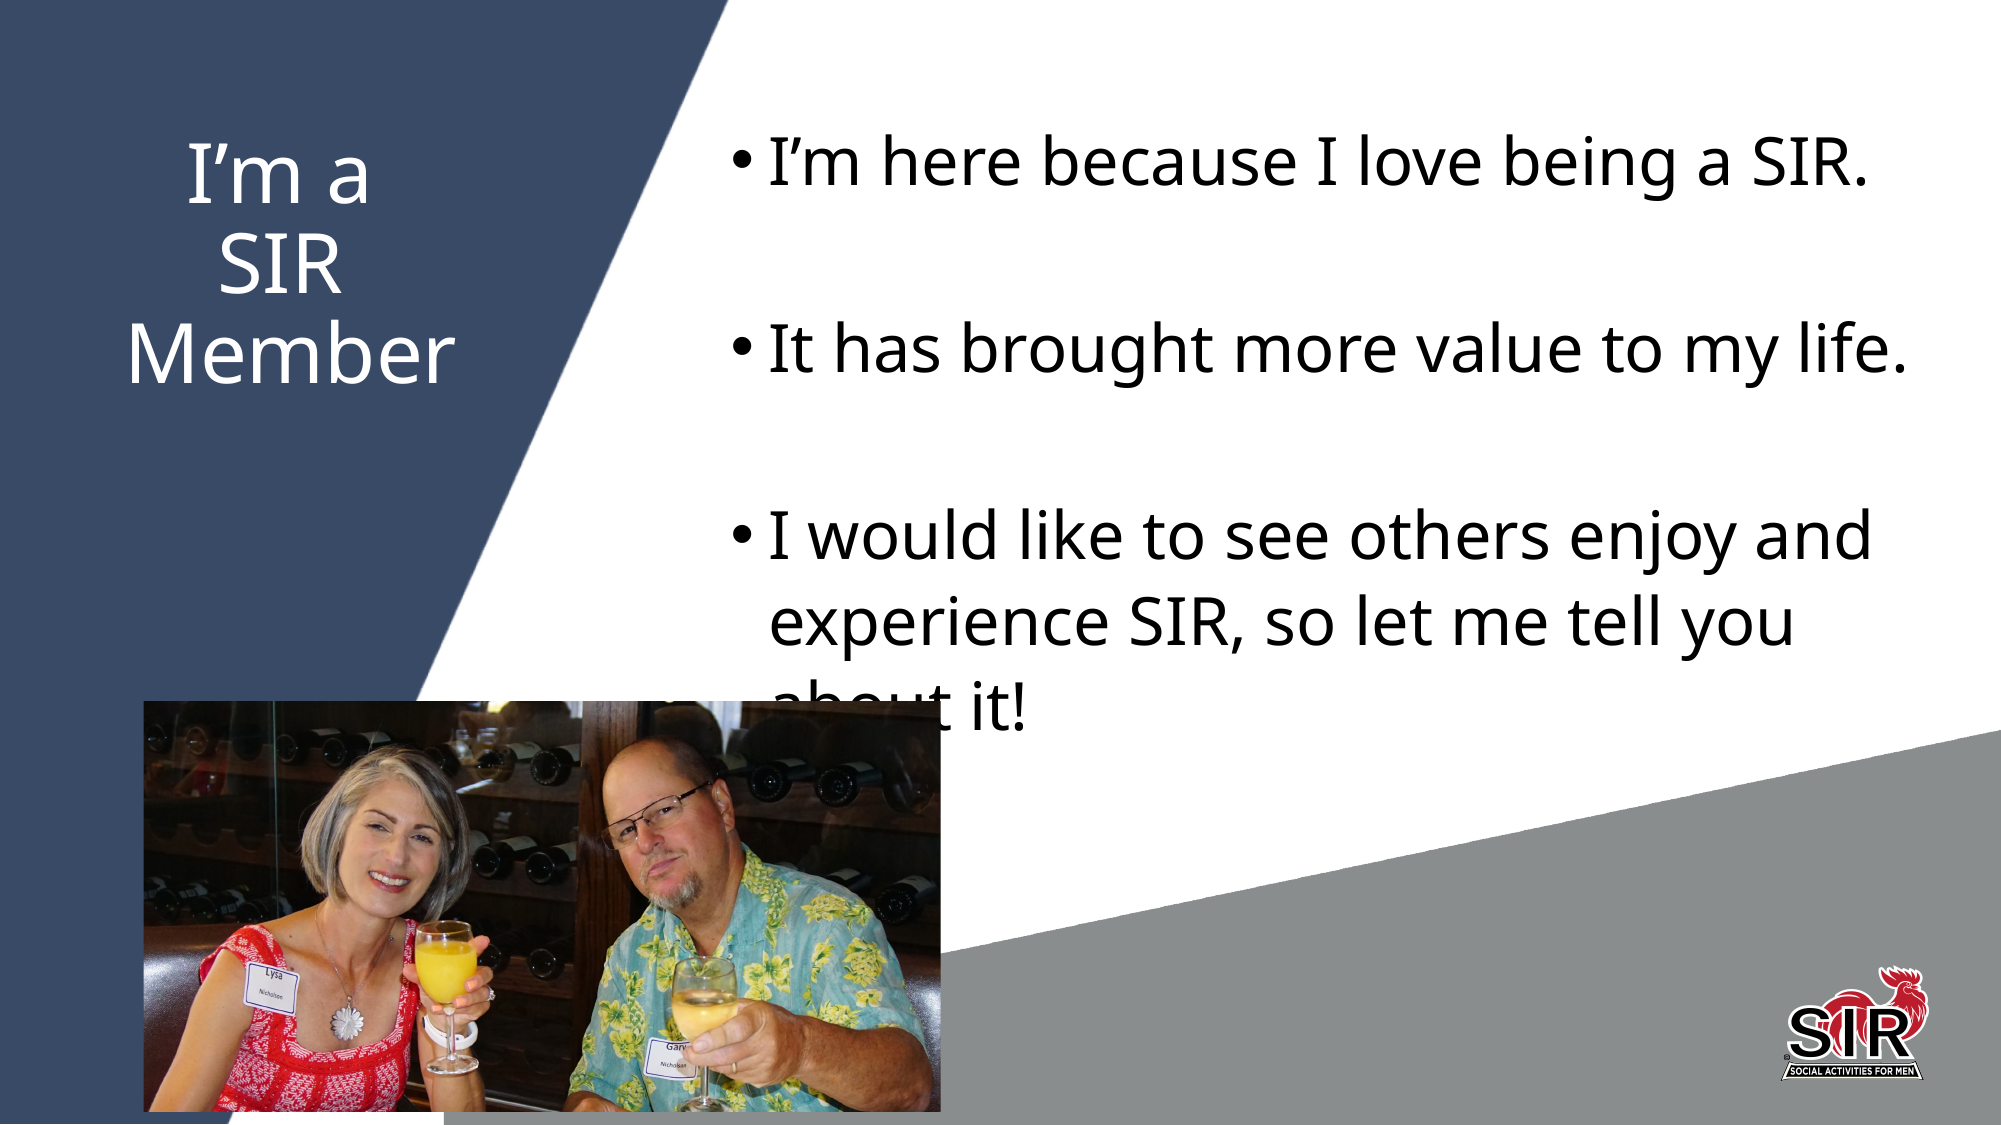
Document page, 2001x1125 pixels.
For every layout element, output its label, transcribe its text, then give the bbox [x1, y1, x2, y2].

picture [0, 0, 941, 1124]
title I’m a SIR Member [0, 1, 584, 193]
list I’m here because I love being a SIR. It has brought more value to my life. I would like to see others enjoy and experience SIR, so let me tell you about it! [640, 105, 1978, 729]
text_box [443, 729, 2000, 1125]
